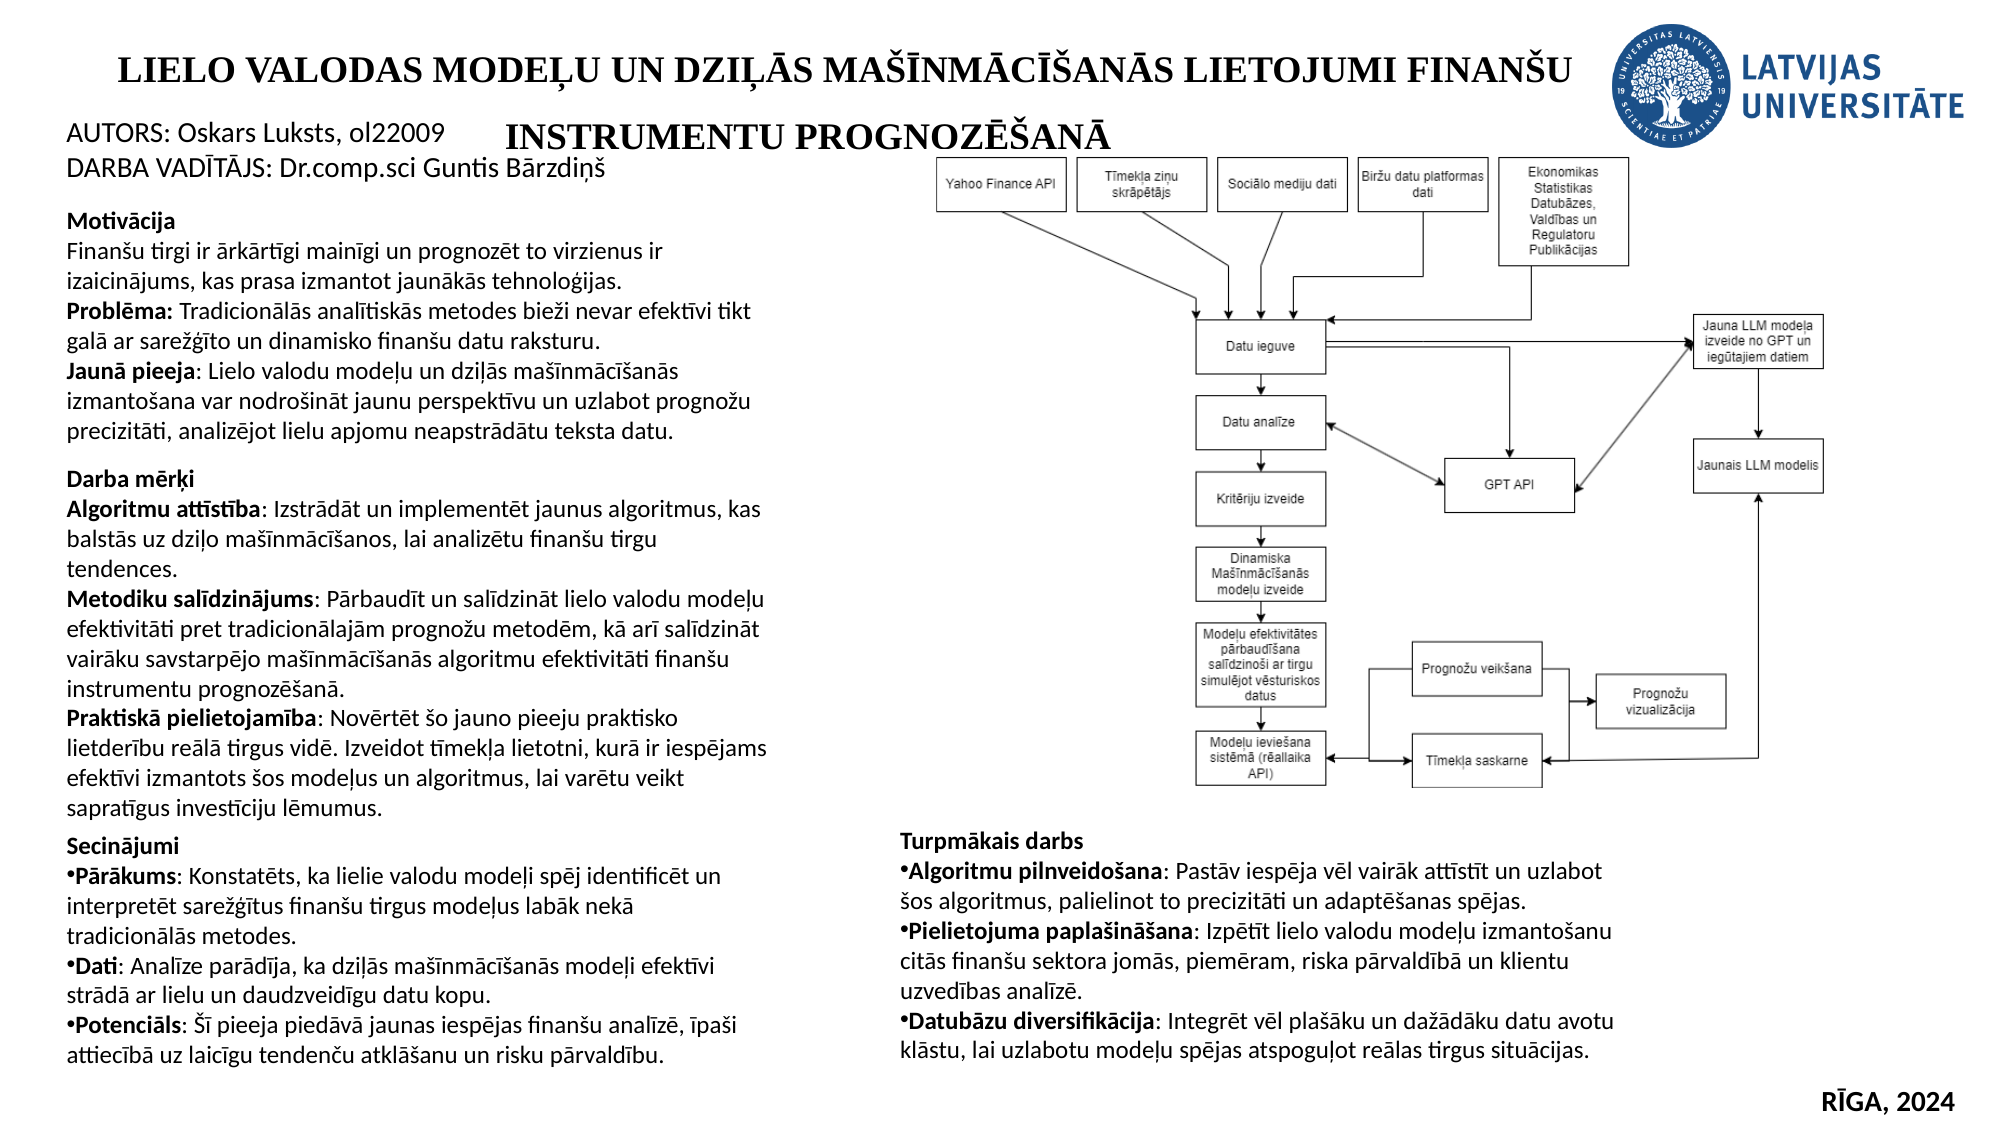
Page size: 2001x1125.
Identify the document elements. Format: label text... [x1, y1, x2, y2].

text_box Darba mērķi Algoritmu attīstība: Izstrādāt un implementēt jaunus algoritmus, kas balstās uz dziļo mašīnmācīšanos, lai analizētu finanšu tirgu tendences. Metodiku salīdzinājums: Pārbaudīt un salīdzināt lielo valodu modeļu efektivitāti pret tradicionālajām prognožu metodēm, kā arī salīdzināt vairāku savstarpējo mašīnmācīšanās algoritmu efektivitāti finanšu instrumentu prognozēšanā. Praktiskā pielietojamība: Novērtēt šo jauno pieeju praktisko lietderību reālā tirgus vidē. Izveidot tīmekļa lietotni, kurā ir iespējams efektīvi izmantots šos modeļus un algoritmus, lai varētu veikt sapratīgus investīciju lēmumus. [51, 454, 784, 860]
text_box RĪGA, 2024 [1806, 1074, 2000, 1125]
text_box Secinājumi Pārākums: Konstatēts, ka lielie valodu modeļi spēj identificēt un interpretēt sarežģītus finanšu tirgus modeļus labāk nekā tradicionālās metodes. Dati: Analīze parādīja, ka dziļās mašīnmācīšanās modeļi efektīvi strādā ar lielu un daudzveidīgu datu kopu. Potenciāls: Šī pieeja piedāvā jaunas iespējas finanšu analīzē, īpaši attiecībā uz laicīgu tendenču atklāšanu un risku pārvaldību. [51, 860, 784, 1107]
text_box Turpmākais darbs Algoritmu pilnveidošana: Pastāv iespēja vēl vairāk attīstīt un uzlabot šos algoritmus, palielinot to precizitāti un adaptēšanas spējas. Pielietojuma paplašināšana: Izpētīt lielo valodu modeļu izmantošanu citās finanšu sektora jomās, piemēram, riska pārvaldībā un klientu uzvedības analīzē. Datubāzu diversifikācija: Integrēt vēl plašāku un dažādāku datu avotu klāstu, lai uzlabotu modeļu spējas atspoguļot reālas tirgus situācijas. [885, 816, 1632, 1102]
text_box Motivācija Finanšu tirgi ir ārkārtīgi mainīgi un prognozēt to virzienus ir izaicinājums, kas prasa izmantot jaunākās tehnoloģijas. Problēma: Tradicionālās analītiskās metodes bieži nevar efektīvi tikt galā ar sarežģīto un dinamisko finanšu datu raksturu. Jaunā pieeja: Lielo valodu modeļu un dziļās mašīnmācīšanās izmantošana var nodrošināt jaunu perspektīvu un uzlabot prognožu precizitāti, analizējot lielu apjomu neapstrādātu teksta datu. [51, 197, 784, 452]
text_box LIELO VALODAS MODEĻU UN DZIĻĀS MAŠĪNMĀCĪŠANĀS LIETOJUMI FINANŠU INSTRUMENTU PROGNOZĒŠANĀ [0, 15, 1668, 165]
picture [936, 20, 1978, 788]
text_box AUTORS: Oskars Luksts, ol22009 DARBA VADĪTĀJS: Dr.comp.sci Guntis Bārzdiņš [51, 106, 1185, 331]
